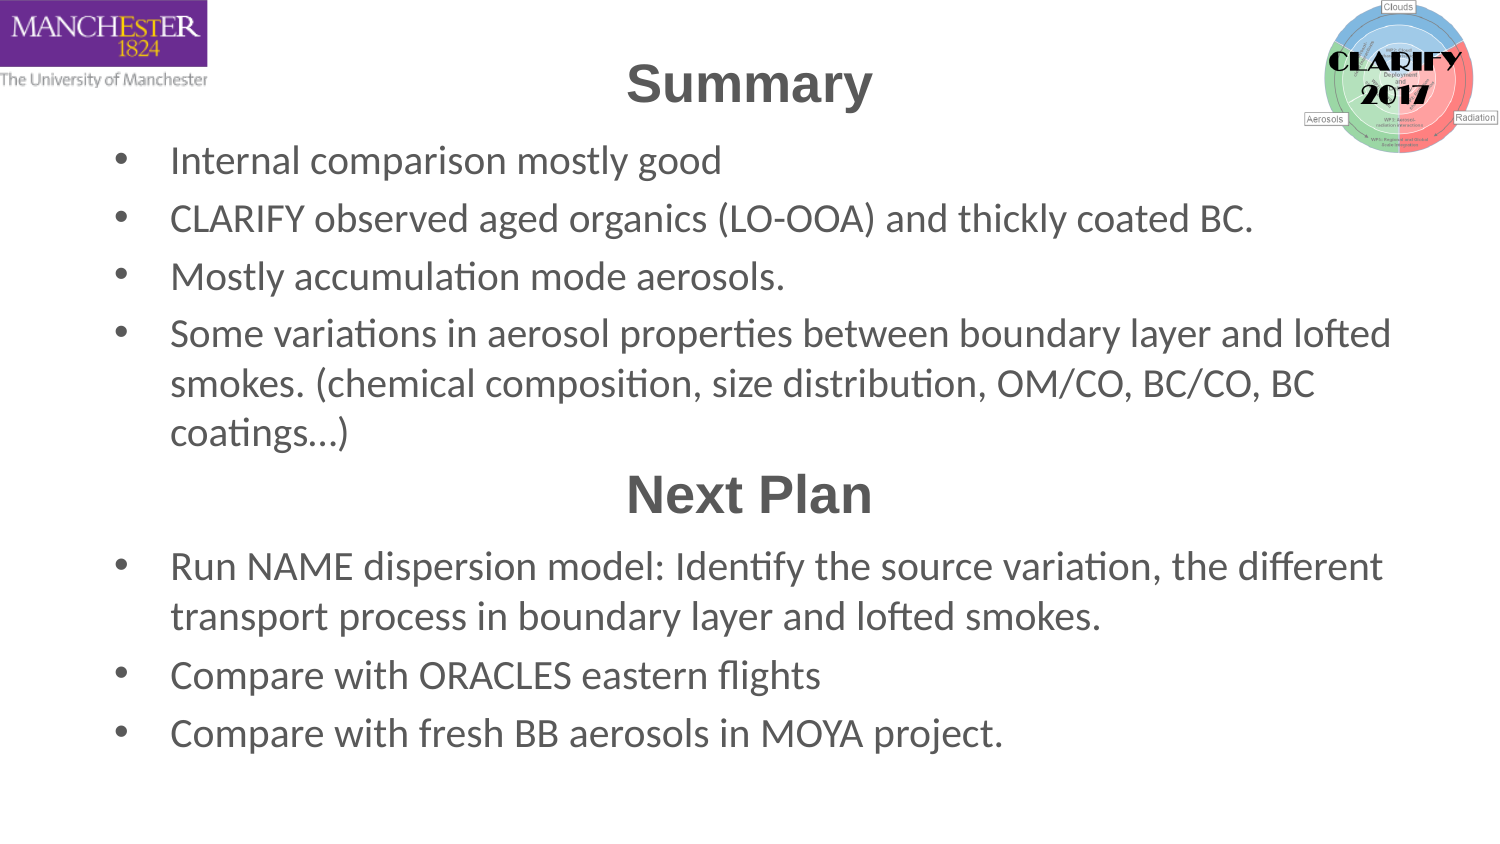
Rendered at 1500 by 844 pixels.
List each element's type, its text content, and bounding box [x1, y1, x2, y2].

text_box Next Plan [74, 421, 1425, 563]
picture [1292, 0, 1500, 156]
text_box Run NAME dispersion model: Identify the source variation, the different transport process in boundary layer and lofted smokes. Compare with ORACLES eastern flights Compare with fresh BB aerosols in MOYA project. [99, 531, 1450, 788]
text_box Summary [74, 10, 1425, 152]
list Internal comparison mostly good CLARIFY observed aged organics (LO-OOA) and thickly coated BC. Mostly accumulation mode aerosols. Some variations in aerosol properties between boundary layer and lofted smokes. (chemical composition, size distribution, OM/CO, BC/CO, BC coatings…) [99, 125, 1450, 464]
